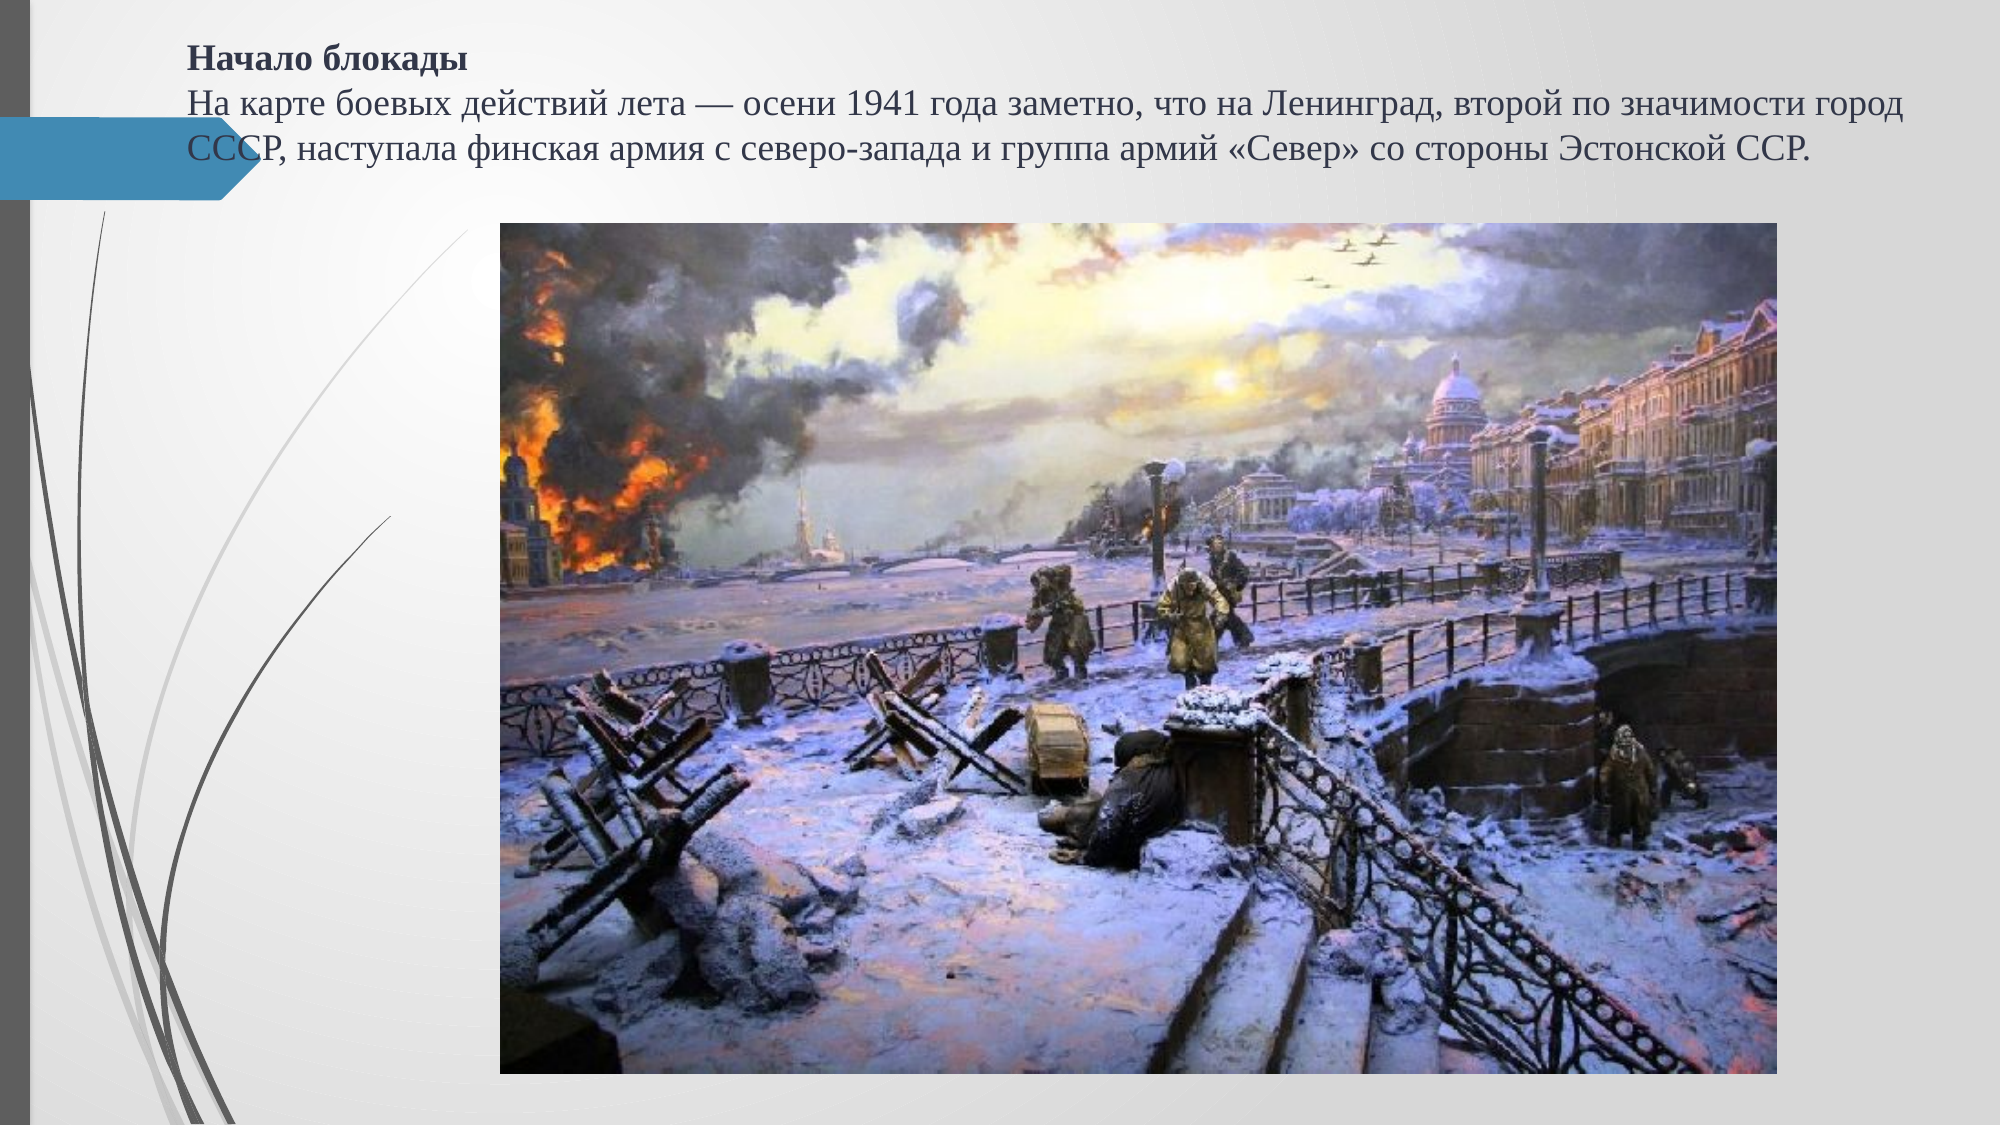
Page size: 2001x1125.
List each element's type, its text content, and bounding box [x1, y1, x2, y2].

picture [499, 223, 1778, 1074]
title Начало блокады На карте боевых действий лета — осени 1941 года заметно, что на Ленинград, второй по значимости город СССР, наступала финская армия с северо-запада и группа армий «Север» со стороны Эстонской ССР. [171, 25, 1968, 236]
